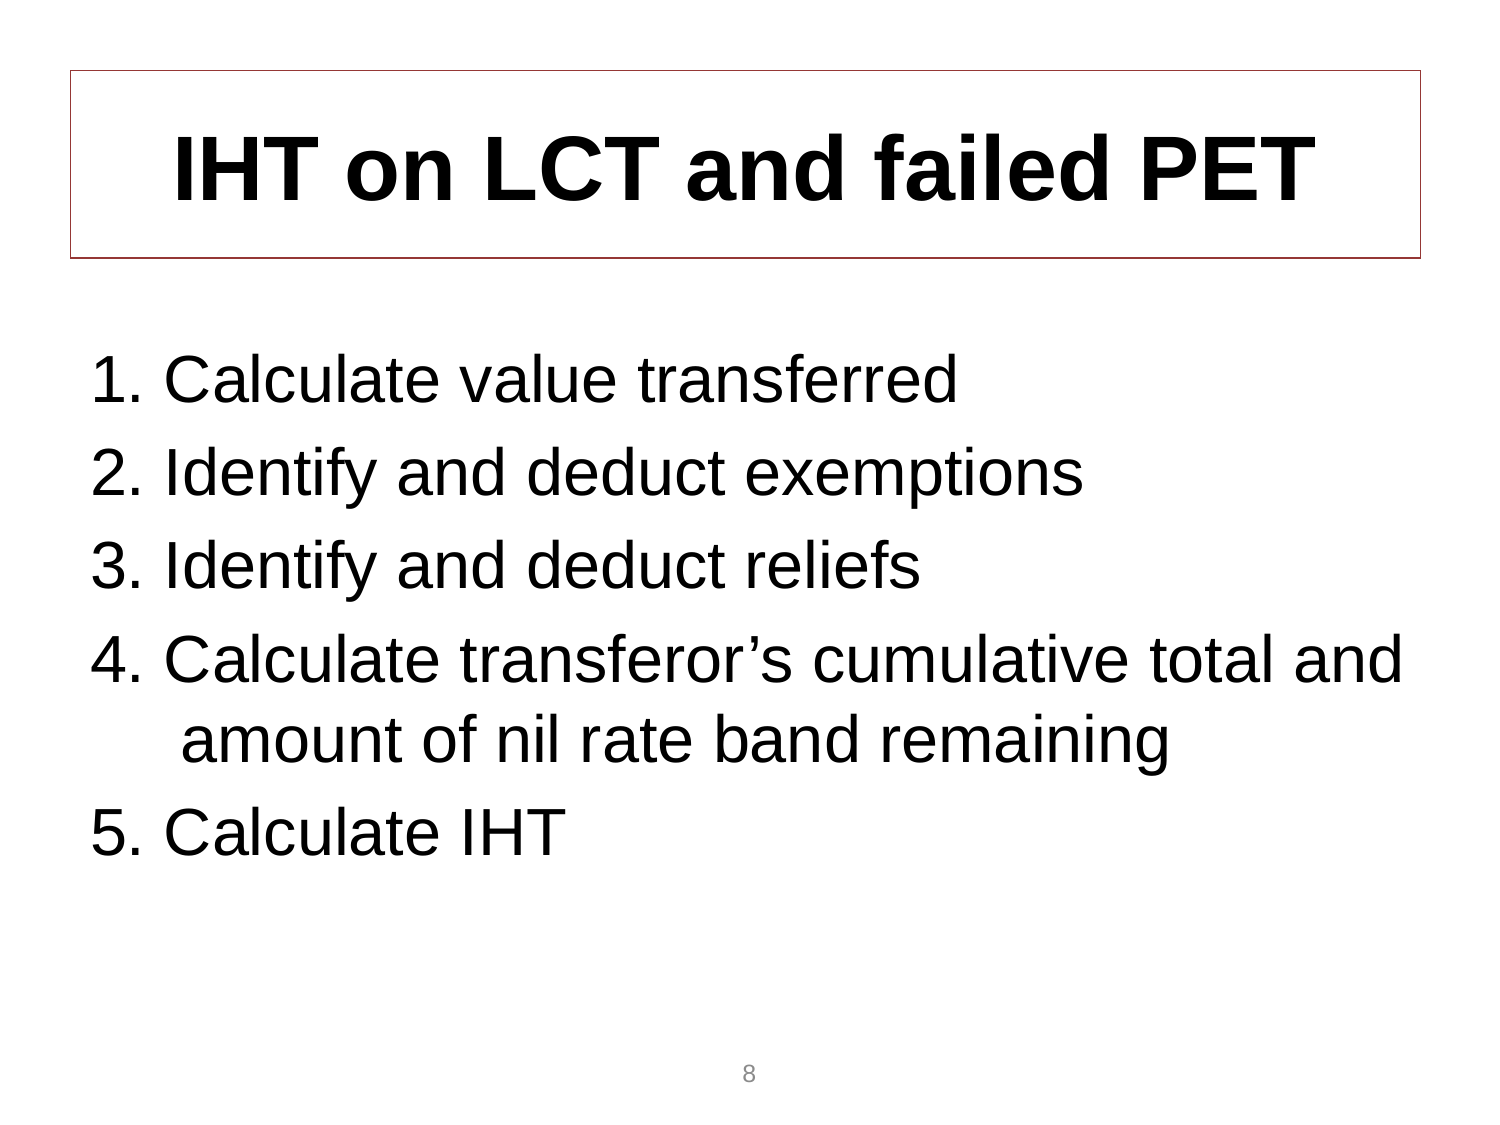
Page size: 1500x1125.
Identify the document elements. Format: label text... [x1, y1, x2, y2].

title IHT on LCT and failed PET [70, 70, 1421, 259]
list 1. Calculate value transferred 2. Identify and deduct exemptions 3. Identify and deduct reliefs 4. Calculate transferor’s cumulative total and amount of nil rate band remaining 5. Calculate IHT [74, 327, 1426, 1006]
slide_number 8 [574, 1042, 925, 1103]
